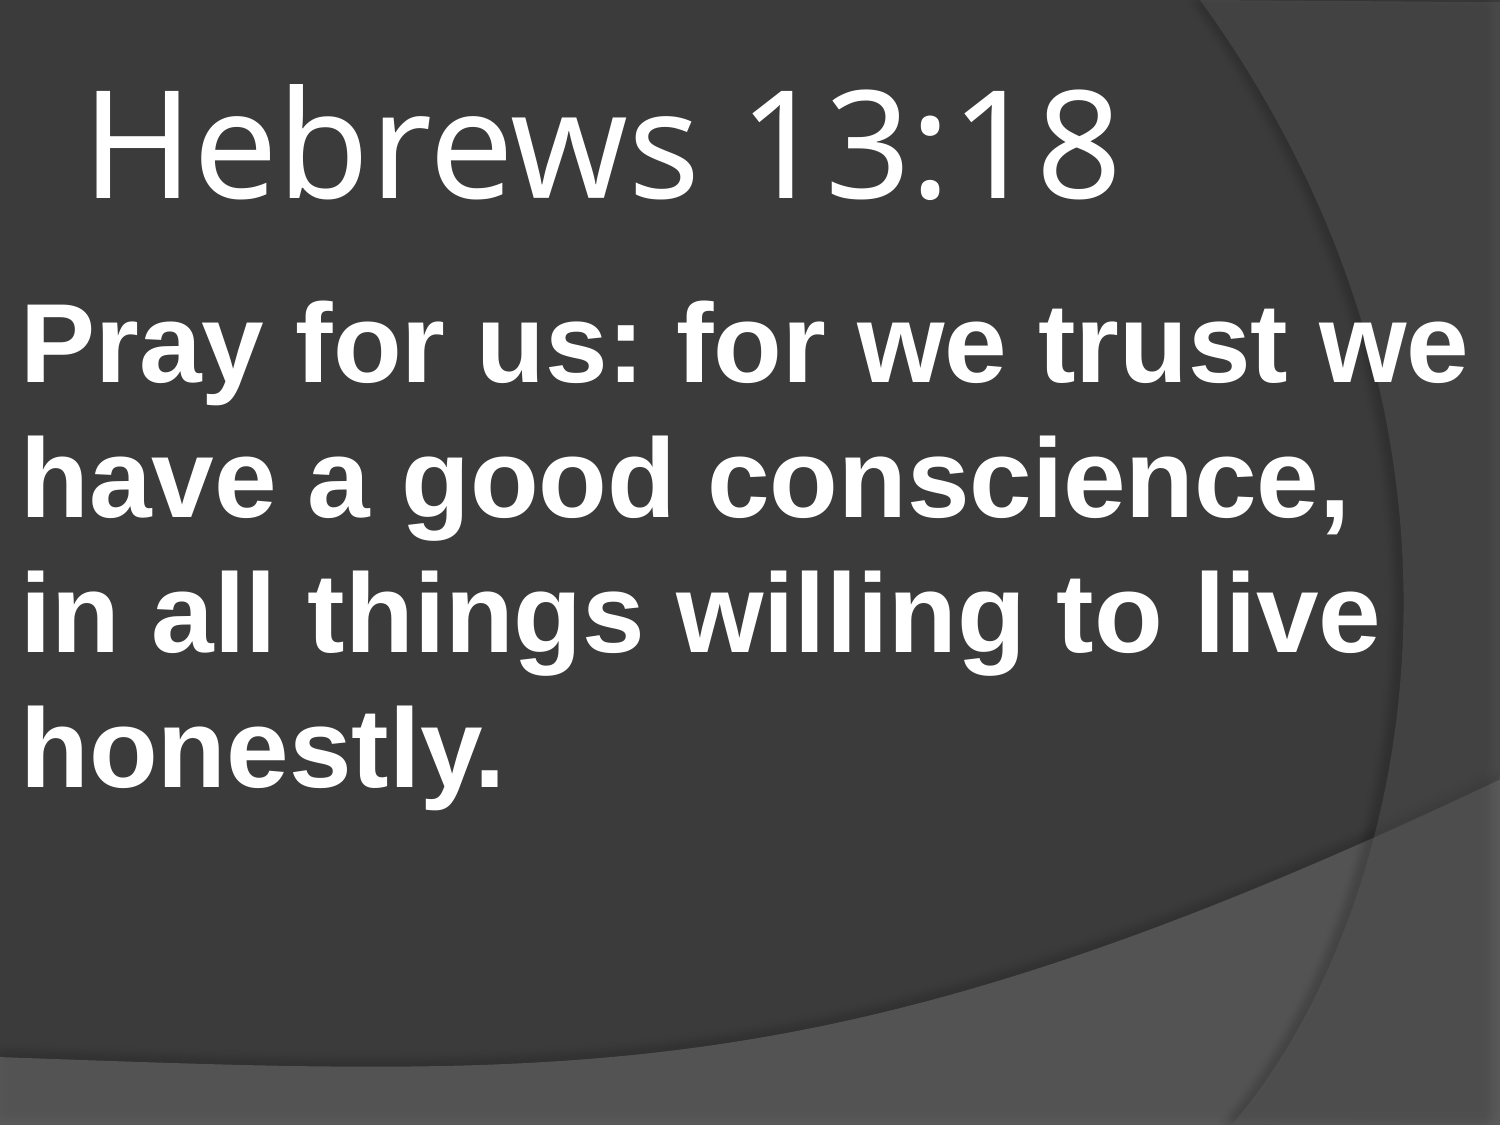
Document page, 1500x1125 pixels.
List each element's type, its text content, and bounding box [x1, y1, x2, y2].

title Hebrews 13:18 [75, 45, 1300, 233]
list Pray for us: for we trust we have a good conscience, in all things willing to live honestly. [0, 262, 1488, 1125]
